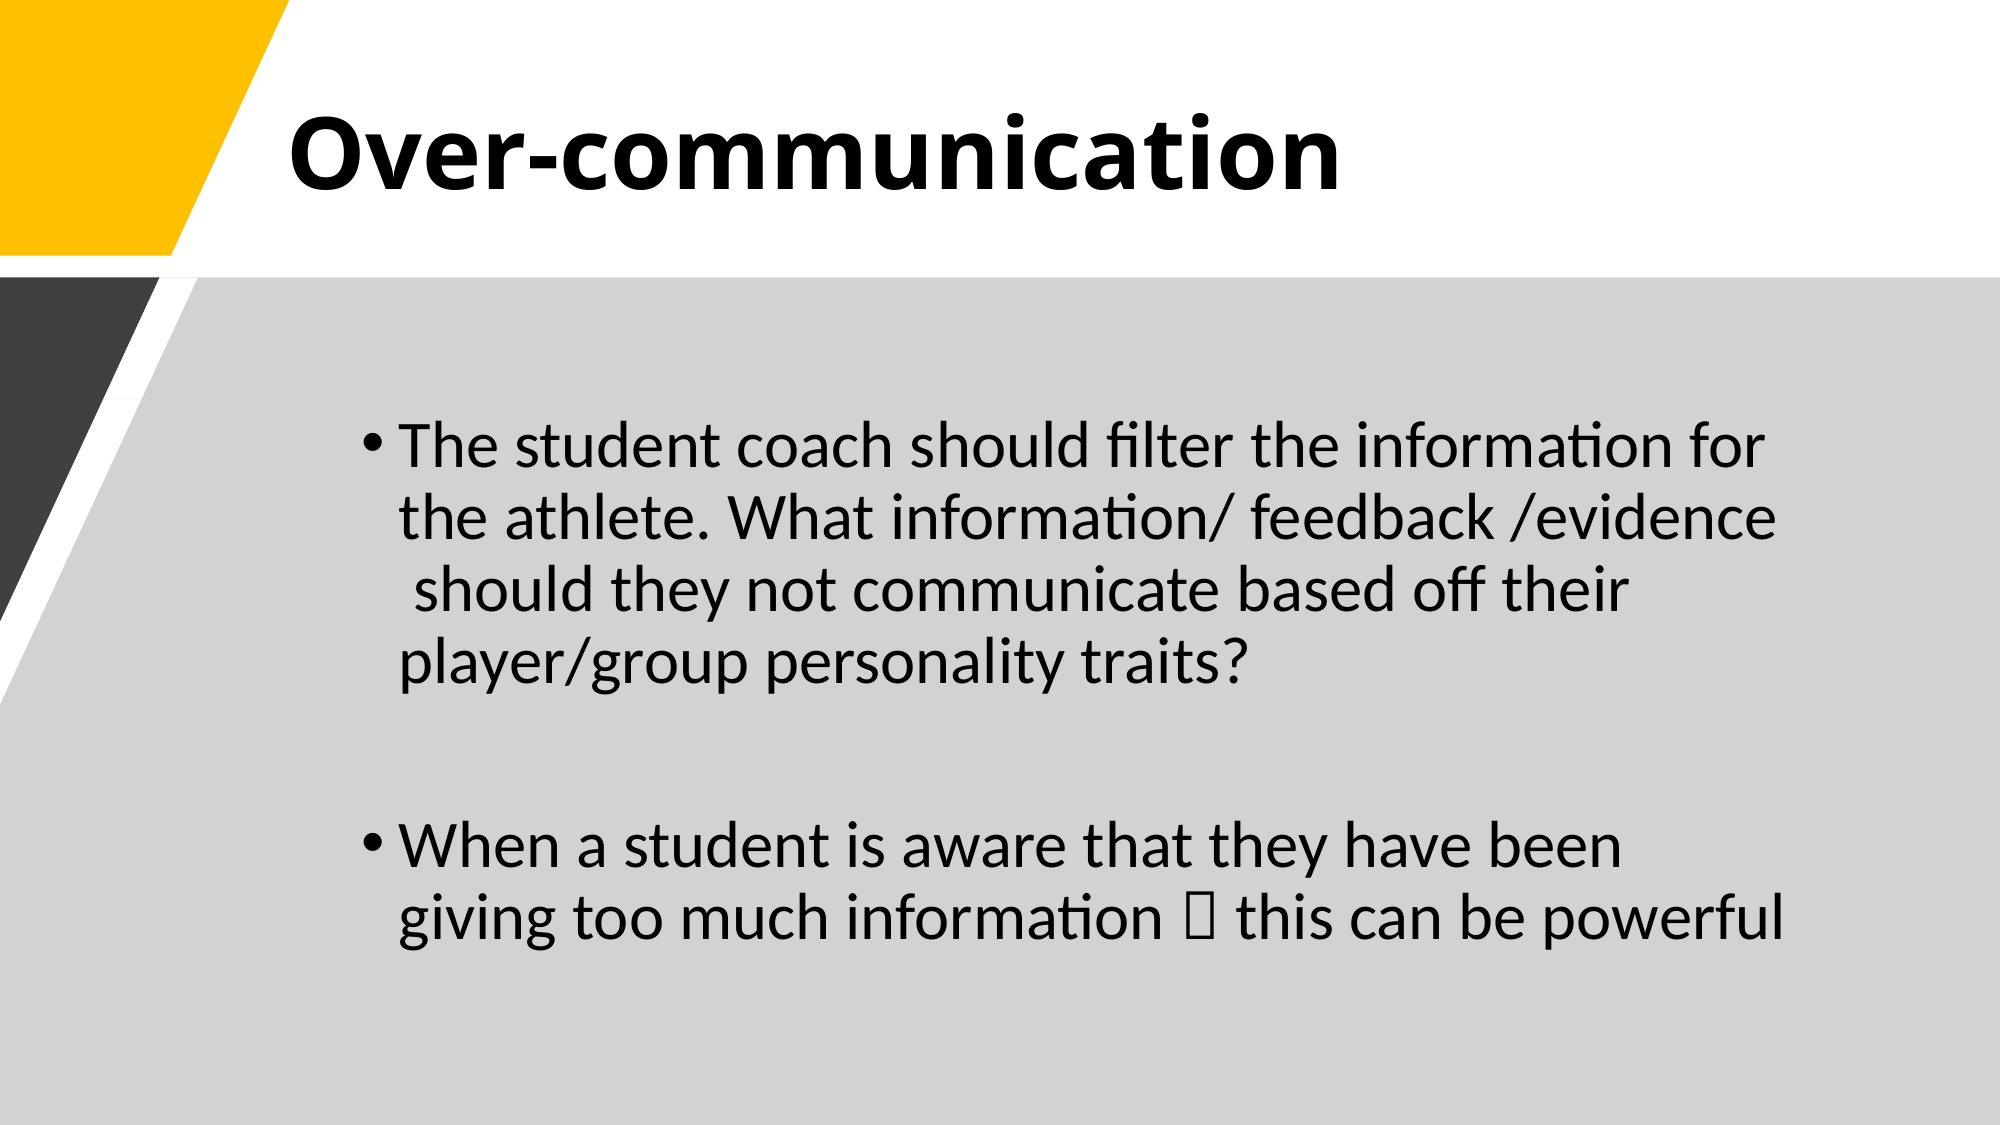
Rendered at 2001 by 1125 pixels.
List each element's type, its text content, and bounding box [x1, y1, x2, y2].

text_box [0, 276, 162, 622]
title Over-communication [271, 60, 1808, 255]
list The student coach should filter the information for the athlete. What information/ feedback /evidence should they not communicate based off their player/group personality traits? When a student is aware that they have been giving too much information  this can be powerful [271, 401, 1808, 1065]
text_box [0, 0, 291, 257]
text_box [0, 276, 2000, 1125]
